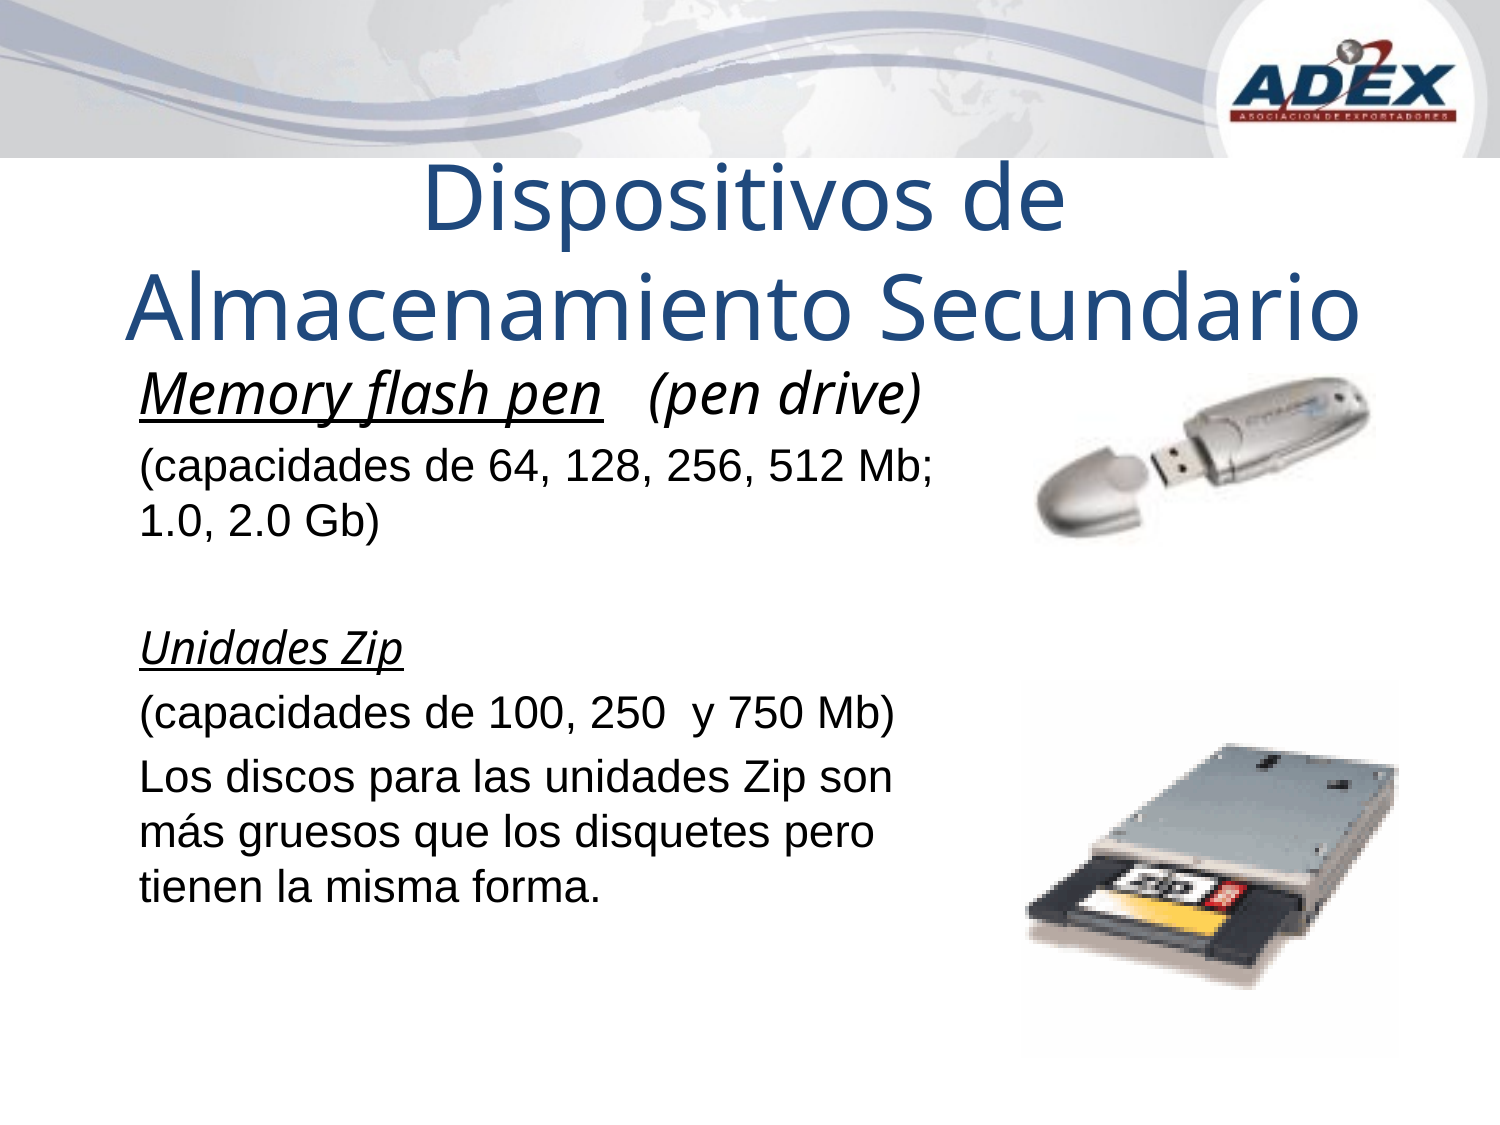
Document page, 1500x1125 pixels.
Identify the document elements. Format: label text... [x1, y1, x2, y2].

text_box Memory flash pen (pen drive) (capacidades de 64, 128, 256, 512 Mb; 1.0, 2.0 Gb) Unidades Zip (capacidades de 100, 250 y 750 Mb) Los discos para las unidades Zip son más gruesos que los disquetes pero tienen la misma forma. [123, 267, 975, 970]
text_box Dispositivos de Almacenamiento Secundario [44, 166, 1446, 343]
picture [1033, 373, 1377, 552]
picture [0, 0, 1500, 158]
picture [1021, 680, 1399, 1059]
